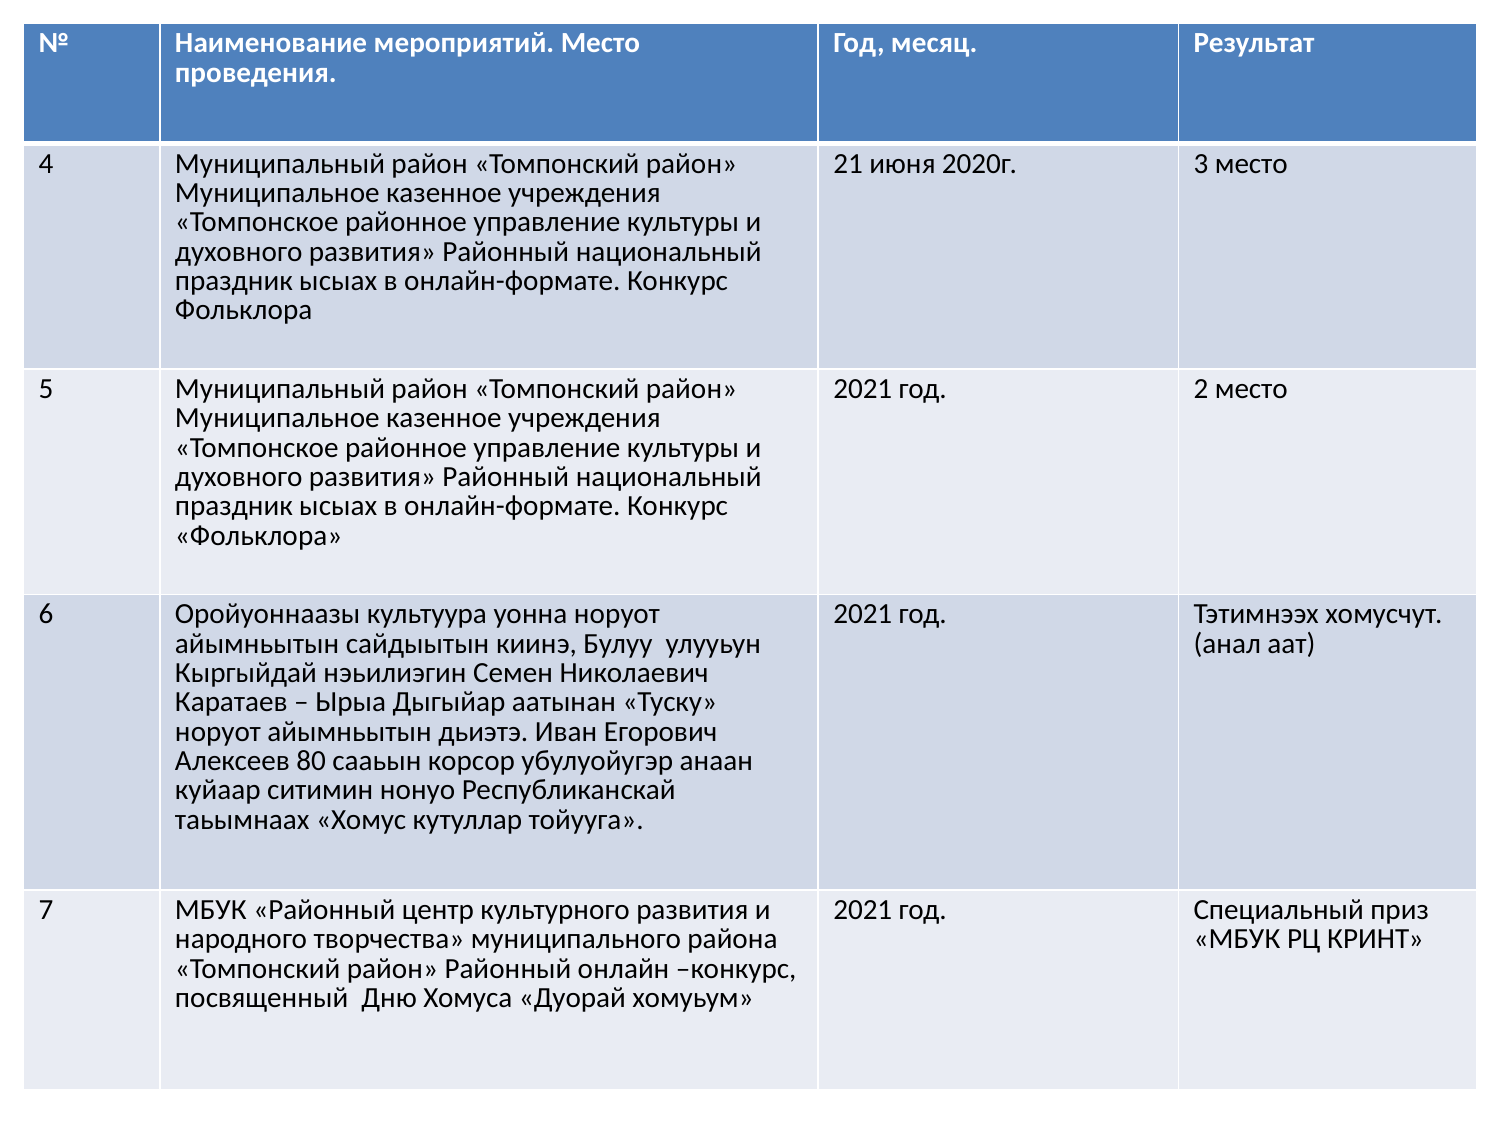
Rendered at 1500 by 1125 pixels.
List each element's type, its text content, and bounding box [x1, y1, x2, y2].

table_header Год, месяц. [819, 24, 1178, 141]
table_cell Муниципальный район «Томпонский район» Муниципальное казенное учреждения «Томпонское районное управление культуры и духовного развития» Районный национальный праздник ысыах в онлайн-формате. Конкурс «Фольклора» [161, 370, 817, 594]
table_cell 3 место [1179, 146, 1476, 368]
table_cell 7 [24, 891, 159, 1089]
table_header № [24, 24, 159, 141]
table_cell Специальный приз «МБУК РЦ КРИНТ» [1179, 891, 1476, 1089]
table_cell 2021 год. [819, 370, 1178, 594]
table_cell 4 [24, 146, 159, 368]
table_cell 6 [24, 595, 159, 889]
table_header Результат [1179, 24, 1476, 141]
table_cell Муниципальный район «Томпонский район» Муниципальное казенное учреждения «Томпонское районное управление культуры и духовного развития» Районный национальный праздник ысыах в онлайн-формате. Конкурс Фольклора [161, 146, 817, 368]
table_cell 2021 год. [819, 595, 1178, 889]
table_cell Тэтимнээх хомусчут. (анал аат) [1179, 595, 1476, 889]
table_cell 5 [24, 370, 159, 594]
table_cell МБУК «Районный центр культурного развития и народного творчества» муниципального района «Томпонский район» Районный онлайн –конкурс, посвященный Дню Хомуса «Дуорай хомуьум» [161, 891, 817, 1089]
table_cell 21 июня 2020г. [819, 146, 1178, 368]
table_header Наименование мероприятий. Место проведения. [161, 24, 817, 141]
table_cell Оройуоннаазы культуура уонна норуот айымньытын сайдыытын киинэ, Булуу улууьун Кыргыйдай нэьилиэгин Семен Николаевич Каратаев – Ырыа Дыгыйар аатынан «Туску» норуот айымньытын дьиэтэ. Иван Егорович Алексеев 80 сааьын корсор убулуойугэр анаан куйаар ситимин нонуо Республиканскай таьымнаах «Хомус кутуллар тойууга». [161, 595, 817, 889]
table_cell 2021 год. [819, 891, 1178, 1089]
table_cell 2 место [1179, 370, 1476, 594]
